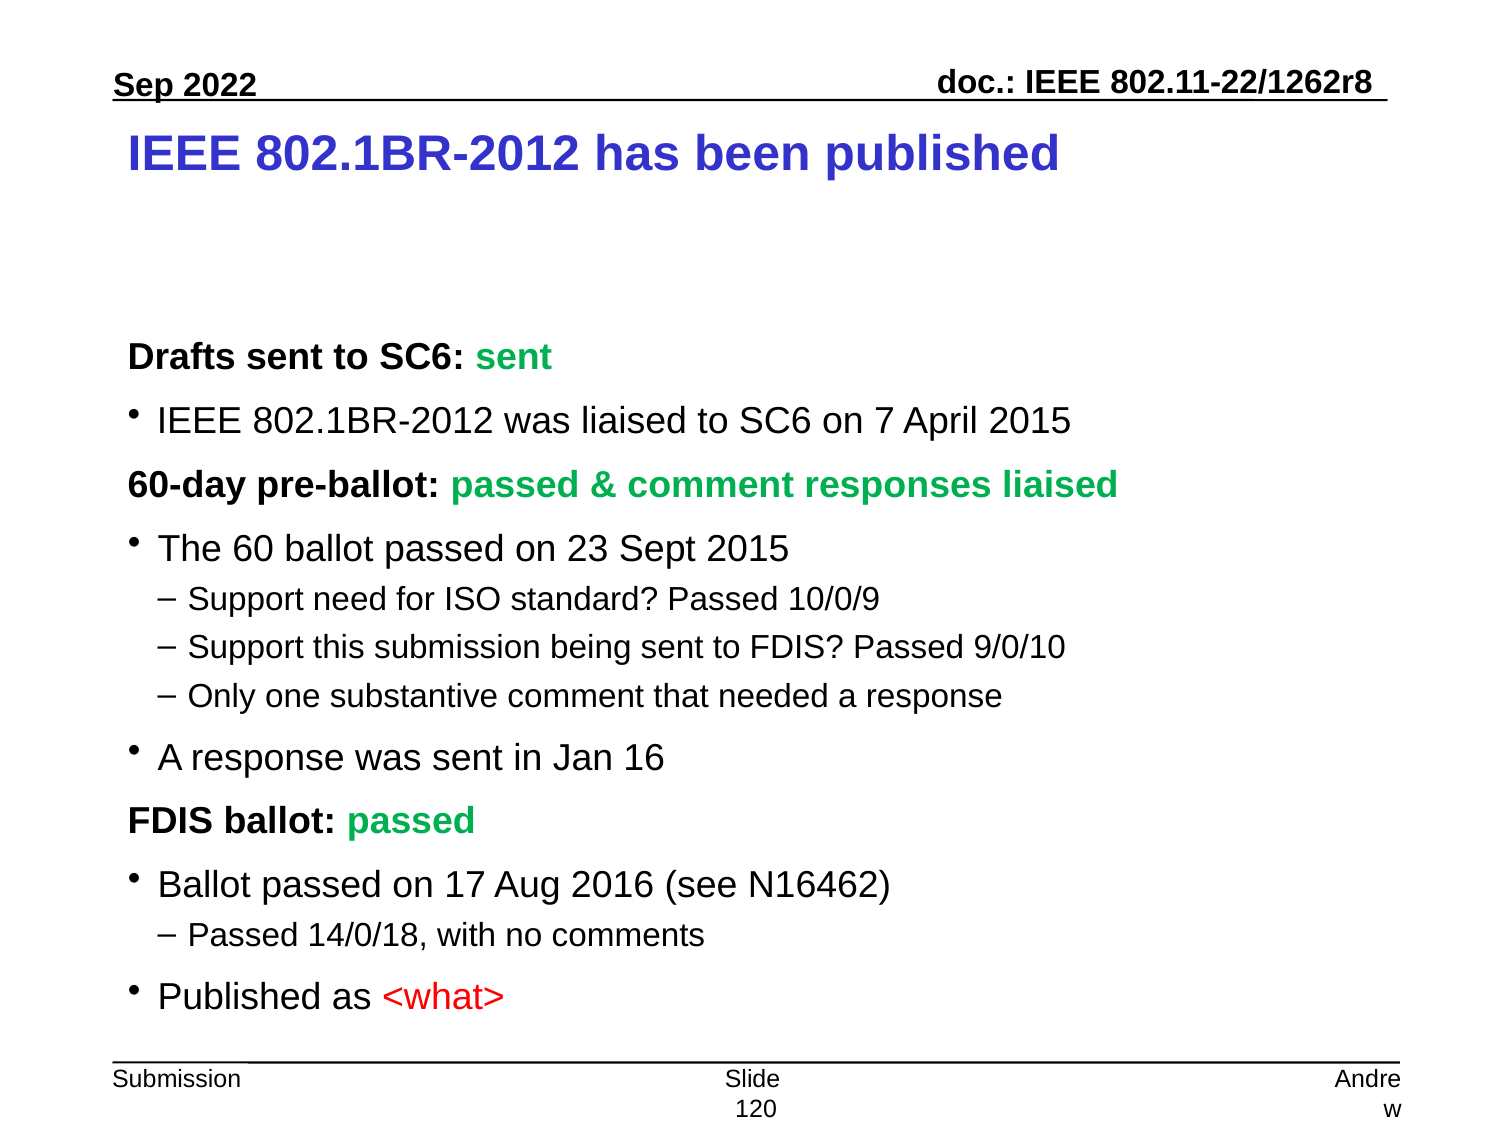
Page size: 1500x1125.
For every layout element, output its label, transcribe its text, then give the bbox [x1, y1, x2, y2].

footer Andrew Myles, Cisco [1320, 1061, 1402, 1093]
slide_number Slide 120 [709, 1061, 803, 1093]
list Drafts sent to SC6: sent IEEE 802.1BR-2012 was liaised to SC6 on 7 April 2015 60-day pre-ballot: passed & comment responses liaised The 60 ballot passed on 23 Sept 2015 Support need for ISO standard? Passed 10/0/9 Support this submission being sent to FDIS? Passed 9/0/10 Only one substantive comment that needed a response A response was sent in Jan 16 FDIS ballot: passed Ballot passed on 17 Aug 2016 (see N16462) Passed 14/0/18, with no comments Published as <what> [112, 324, 1388, 1000]
title IEEE 802.1BR-2012 has been published [112, 112, 1425, 288]
